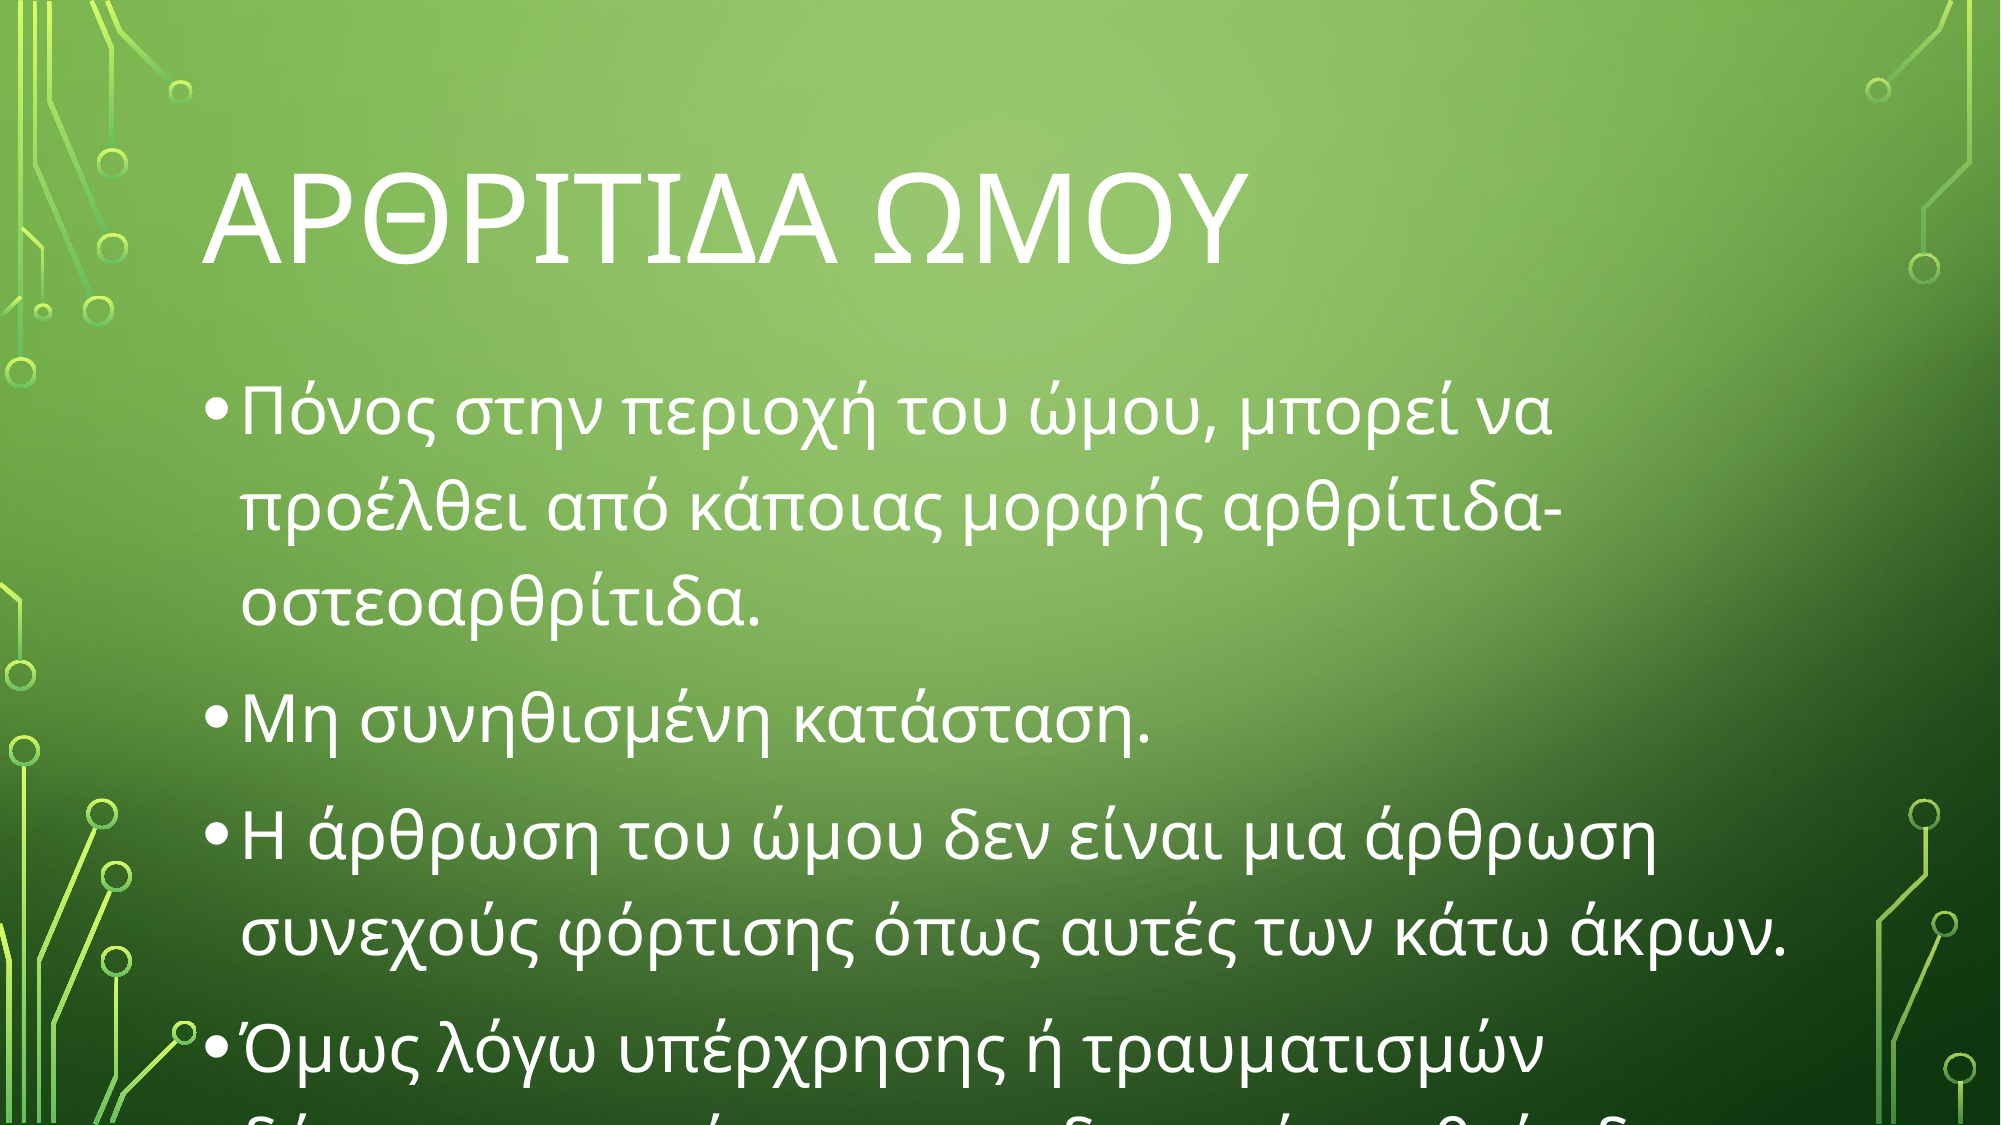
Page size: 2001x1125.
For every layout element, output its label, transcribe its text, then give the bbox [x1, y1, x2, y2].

list Πόνος στην περιοχή του ώμου, μπορεί να προέλθει από κάποιας μορφής αρθρίτιδα- οστεοαρθρίτιδα. Μη συνηθισμένη κατάσταση. Η άρθρωση του ώμου δεν είναι μια άρθρωση συνεχούς φόρτισης όπως αυτές των κάτω άκρων. Όμως λόγω υπέρχρησης ή τραυματισμών δύναται η εμφάνιση προοδευτικής αρθρίτιδας. [187, 343, 1813, 1056]
title ΑΡΘΡΙΤΙΔΑ ΩΜΟΥ [187, 101, 1813, 343]
